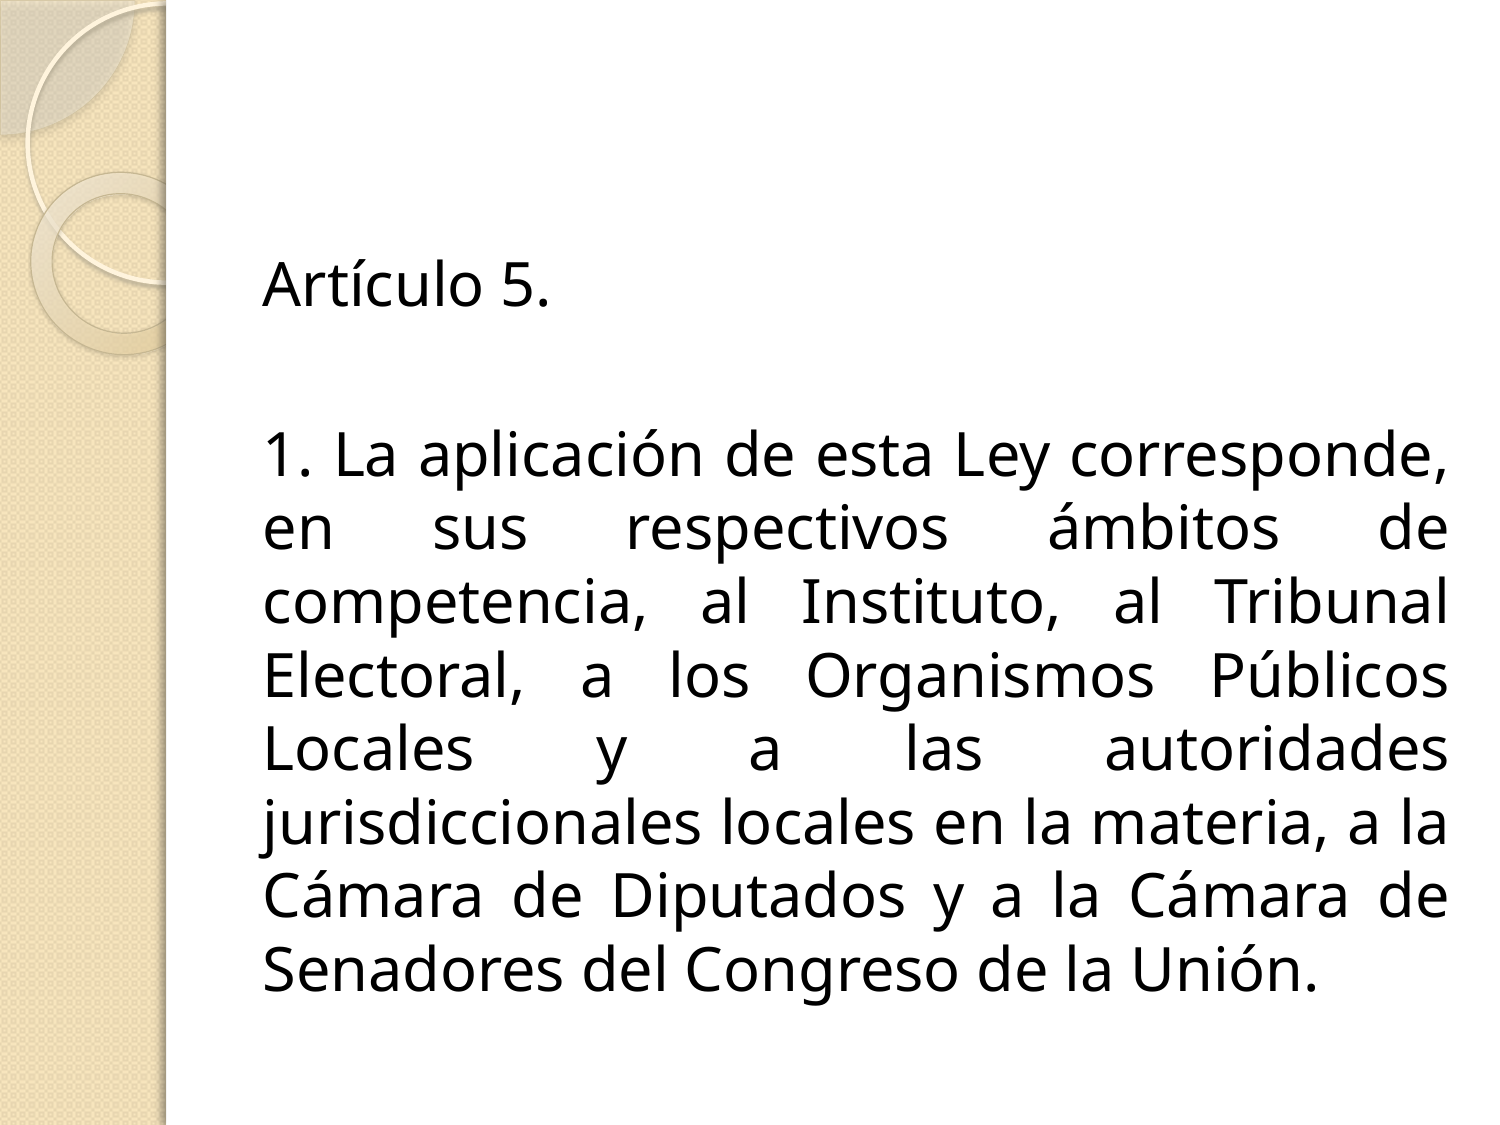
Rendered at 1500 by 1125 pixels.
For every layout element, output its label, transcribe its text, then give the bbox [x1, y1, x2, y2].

list Artículo 5. 1. La aplicación de esta Ley corresponde, en sus respectivos ámbitos de competencia, al Instituto, al Tribunal Electoral, a los Organismos Públicos Locales y a las autoridades jurisdiccionales locales en la materia, a la Cámara de Diputados y a la Cámara de Senadores del Congreso de la Unión. [235, 237, 1466, 1025]
